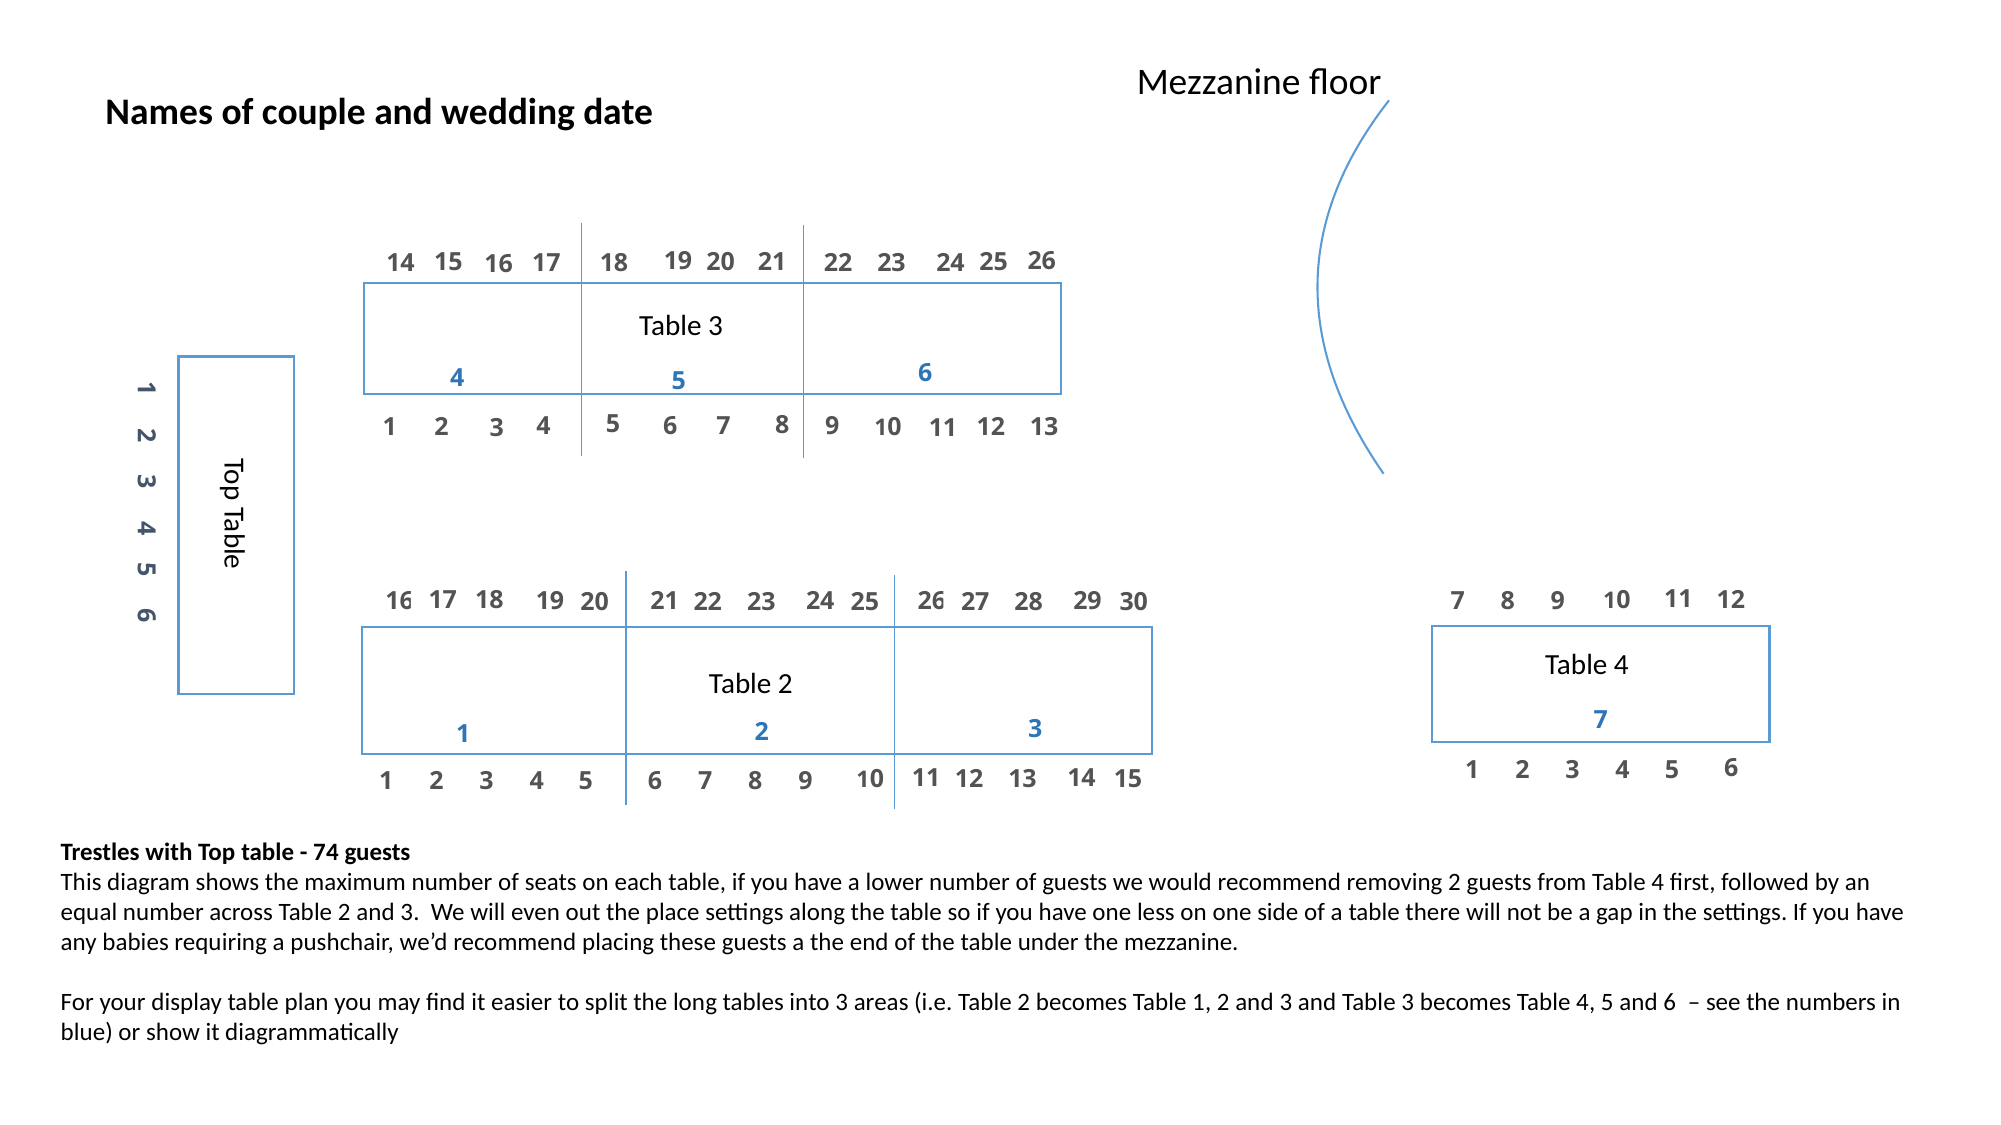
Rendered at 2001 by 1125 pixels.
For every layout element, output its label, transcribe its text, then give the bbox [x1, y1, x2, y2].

text_box [1317, 110, 1389, 474]
text_box Mezzanine floor [1129, 49, 1426, 110]
text_box Trestles with Top table - 74 guests This diagram shows the maximum number of seats on each table, if you have a lower number of guests we would recommend removing 2 guests from Table 4 first, followed by an equal number across Table 2 and 3. We will even out the place settings along the table so if you have one less on one side of a table there will not be a gap in the settings. If you have any babies requiring a pushchair, we’d recommend placing these guests a the end of the table under the mezzanine. For your display table plan you may find it easier to split the long tables into 3 areas (i.e. Table 2 becomes Table 1, 2 and 3 and Table 3 becomes Table 4, 5 and 6 – see the numbers in blue) or show it diagrammatically [53, 827, 1928, 1053]
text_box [124, 356, 295, 784]
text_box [1431, 579, 1770, 787]
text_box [363, 222, 1075, 459]
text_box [361, 571, 1165, 810]
text_box Names of couple and wedding date [97, 79, 961, 140]
